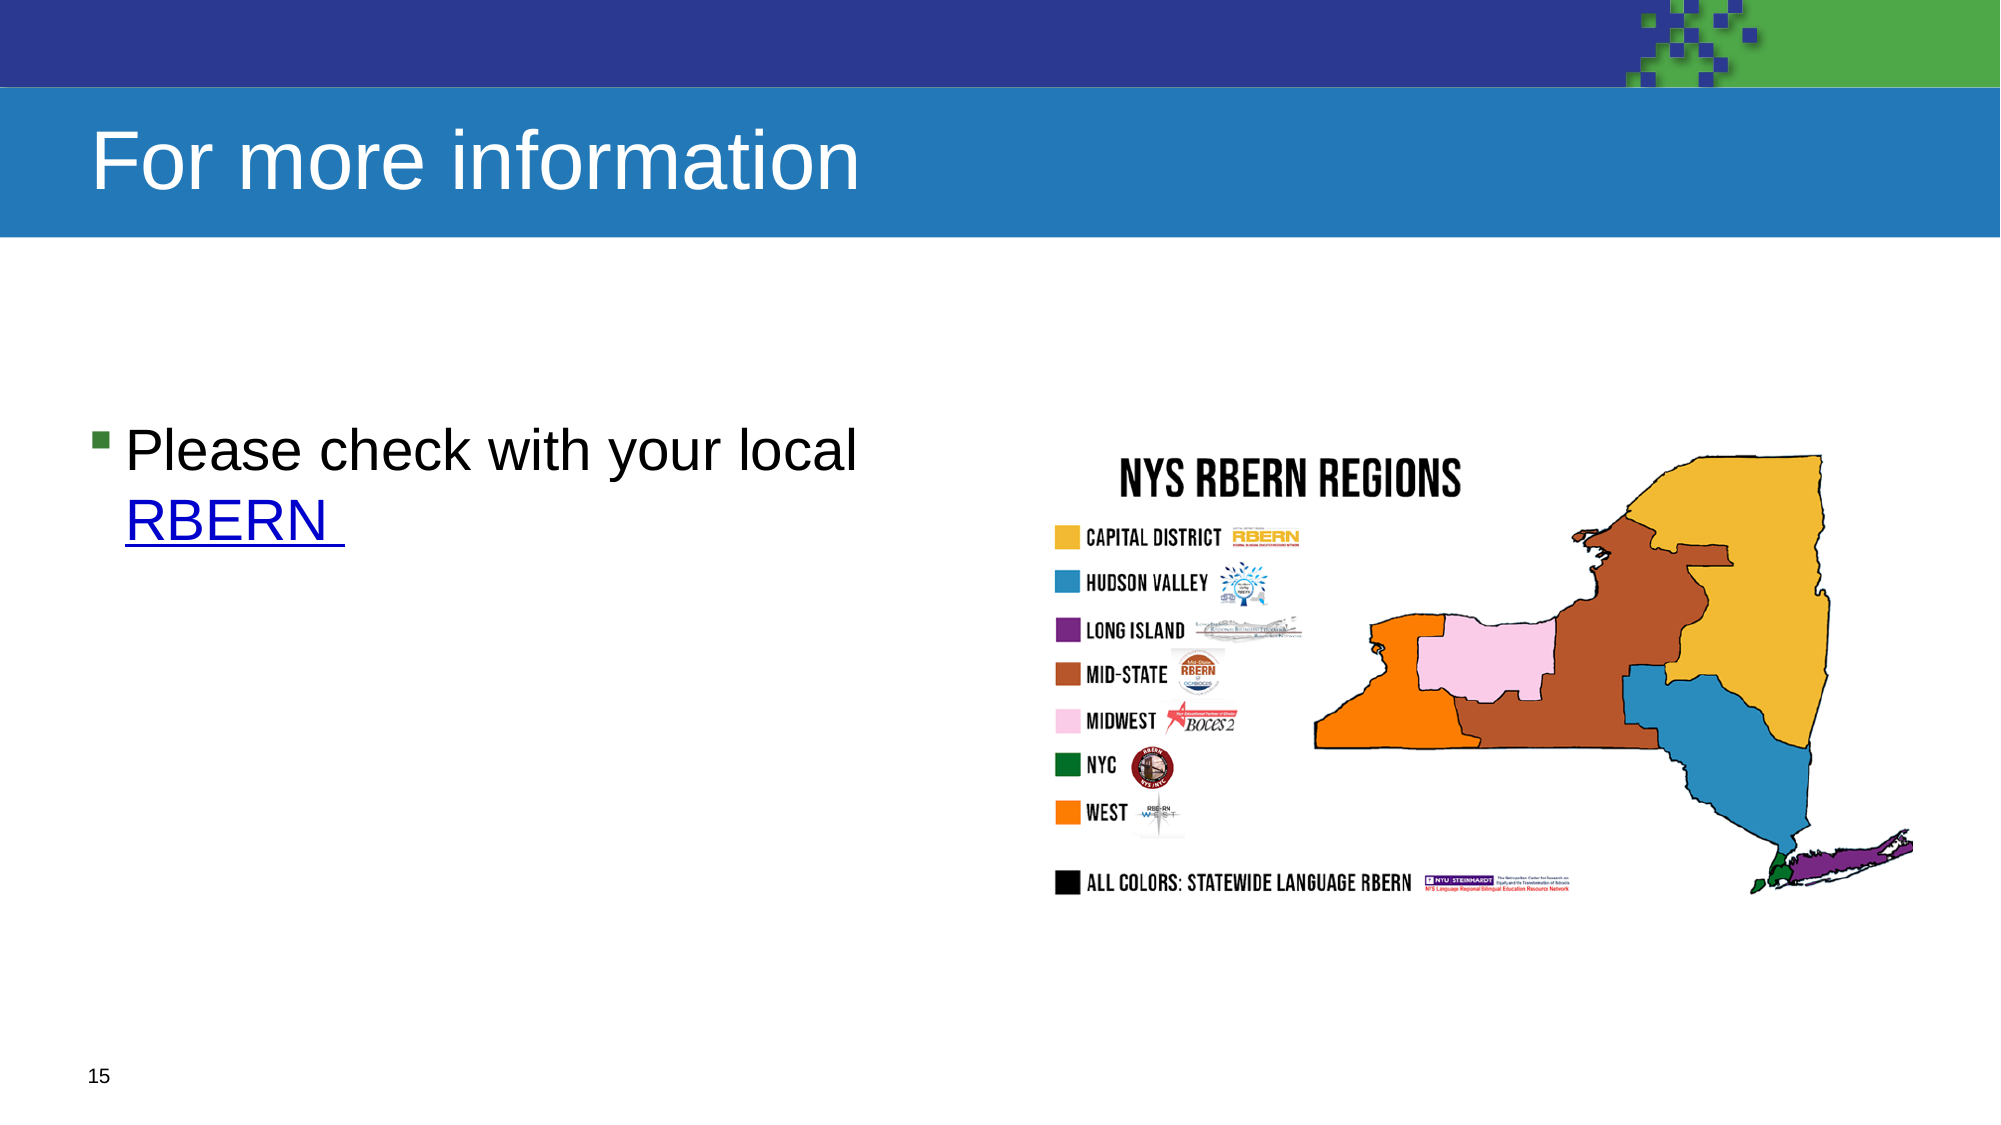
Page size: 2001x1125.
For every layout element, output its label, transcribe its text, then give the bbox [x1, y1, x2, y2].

picture [1037, 432, 1913, 917]
picture [0, 0, 1757, 87]
list Please check with your local RBERN [87, 412, 963, 938]
slide_number 15 [87, 1062, 150, 1100]
title For more information [0, 87, 2000, 238]
